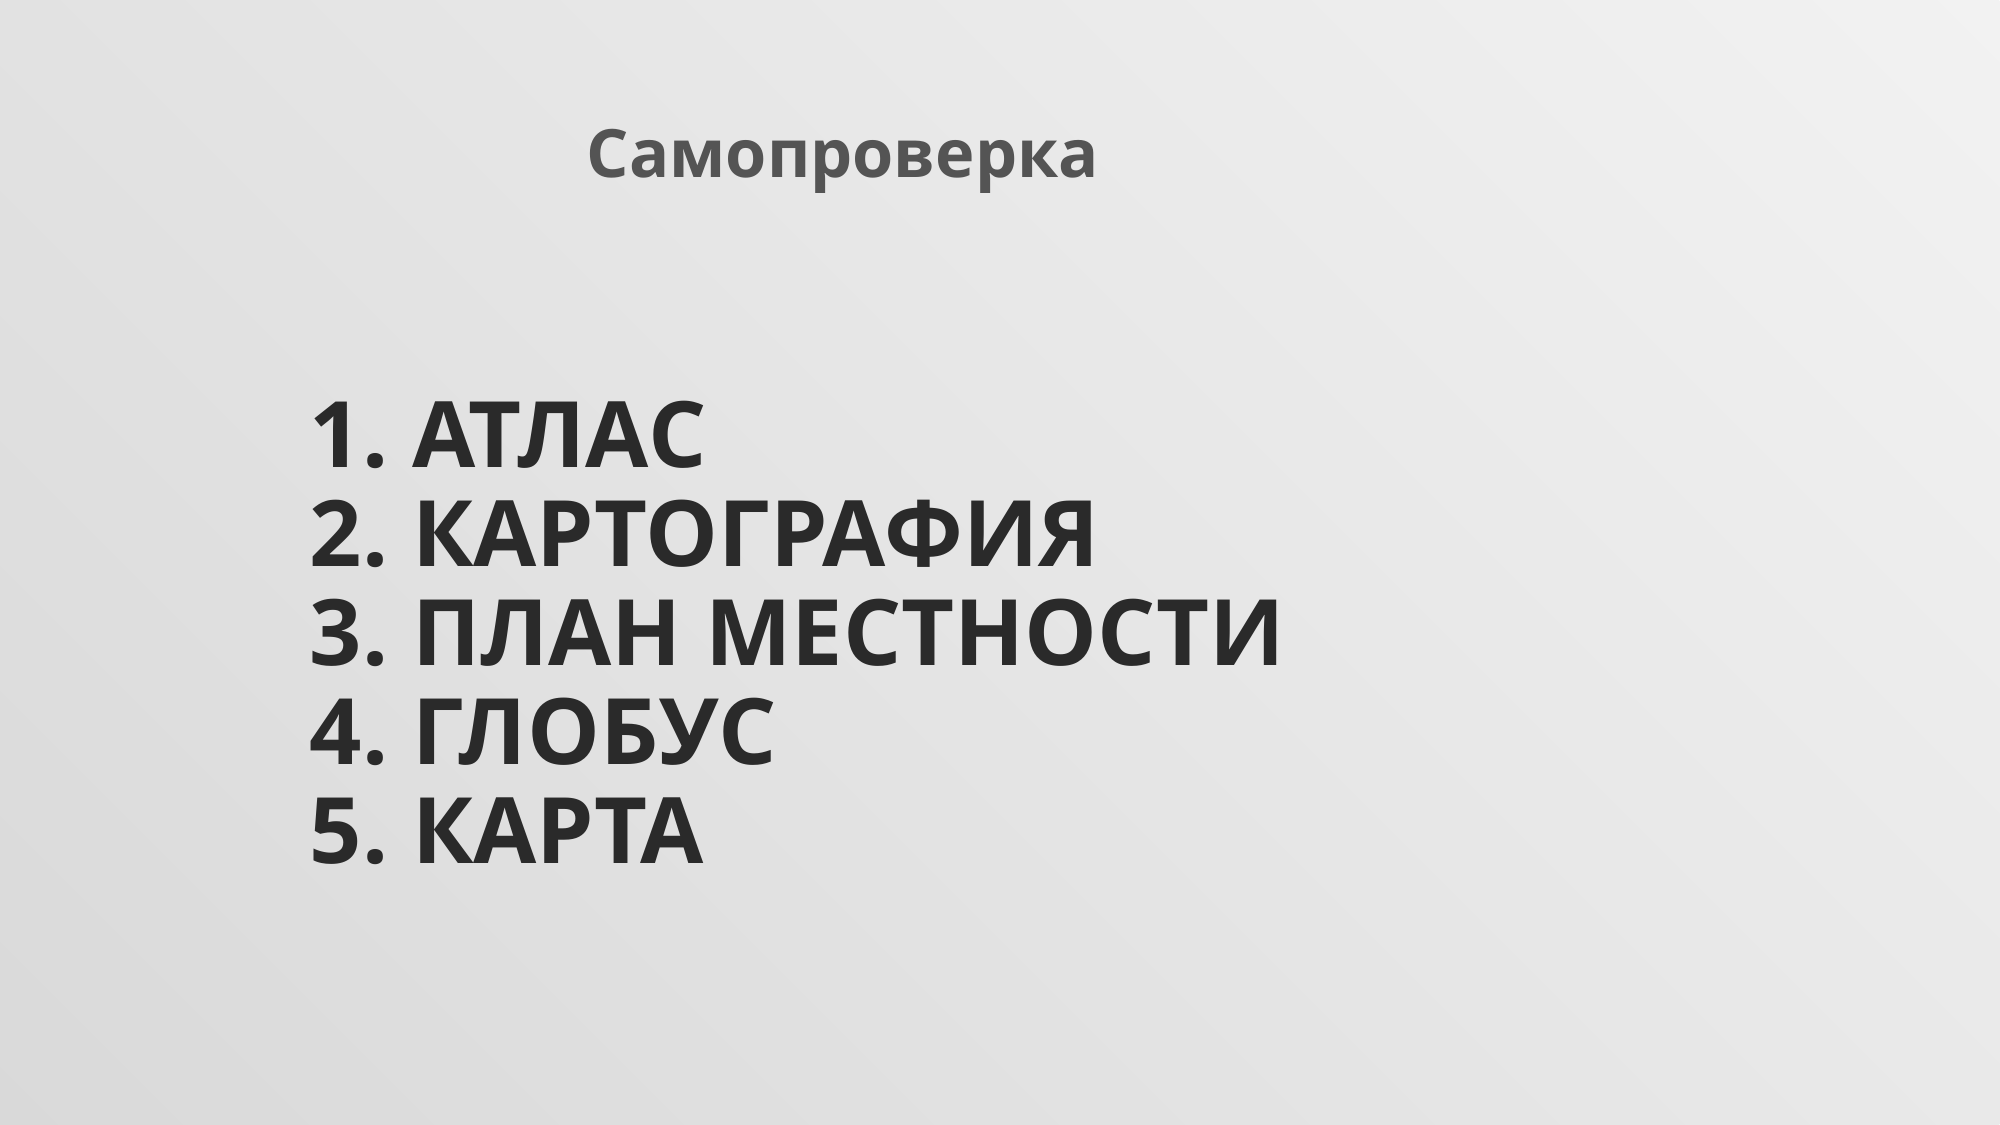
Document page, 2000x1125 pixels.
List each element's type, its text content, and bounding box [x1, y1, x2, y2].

list Самопроверка [198, 112, 1488, 301]
title 1. атлас 2. картография 3. план местности 4. глобус 5. карта [199, 246, 1800, 891]
